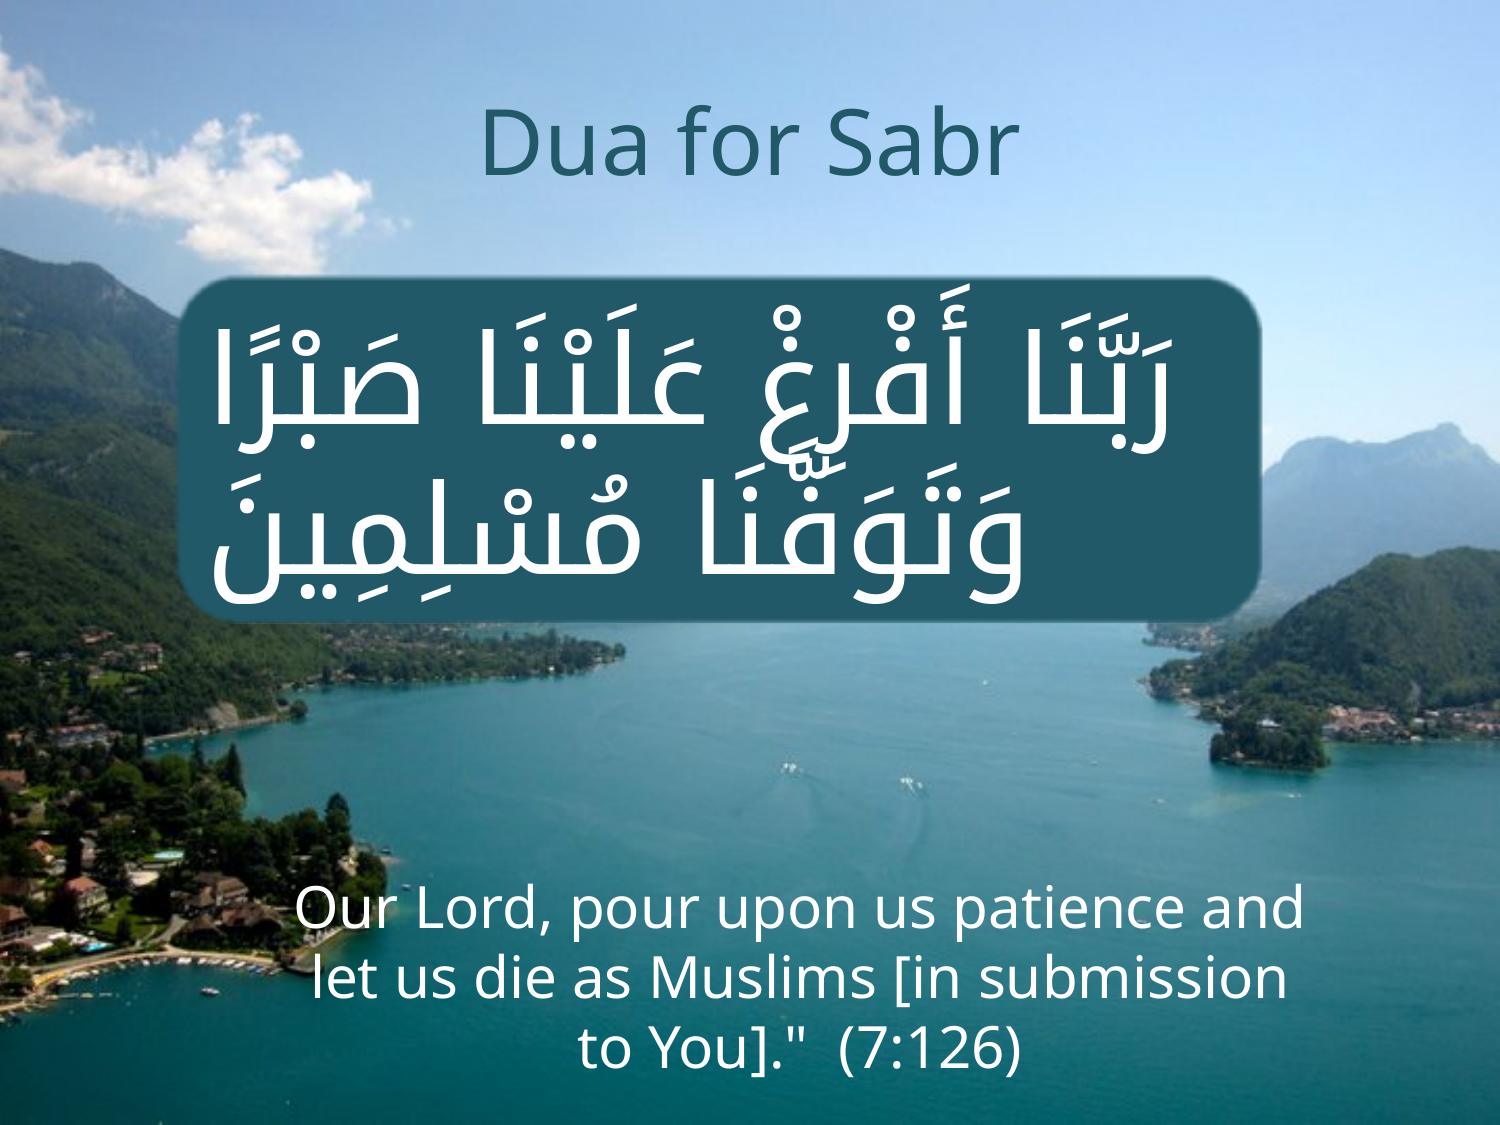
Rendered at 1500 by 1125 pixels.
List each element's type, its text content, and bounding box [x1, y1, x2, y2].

text_box Our Lord, pour upon us patience and let us die as Muslims [in submission to You]." (7:126) [262, 862, 1338, 1088]
title Dua for Sabr [75, 45, 1425, 233]
text_box رَبَّنَا أَفْرِغْ عَلَيْنَا صَبْرًا وَتَوَفَّنَا مُسْلِمِينَ [182, 282, 1258, 618]
picture [0, 0, 1500, 1125]
